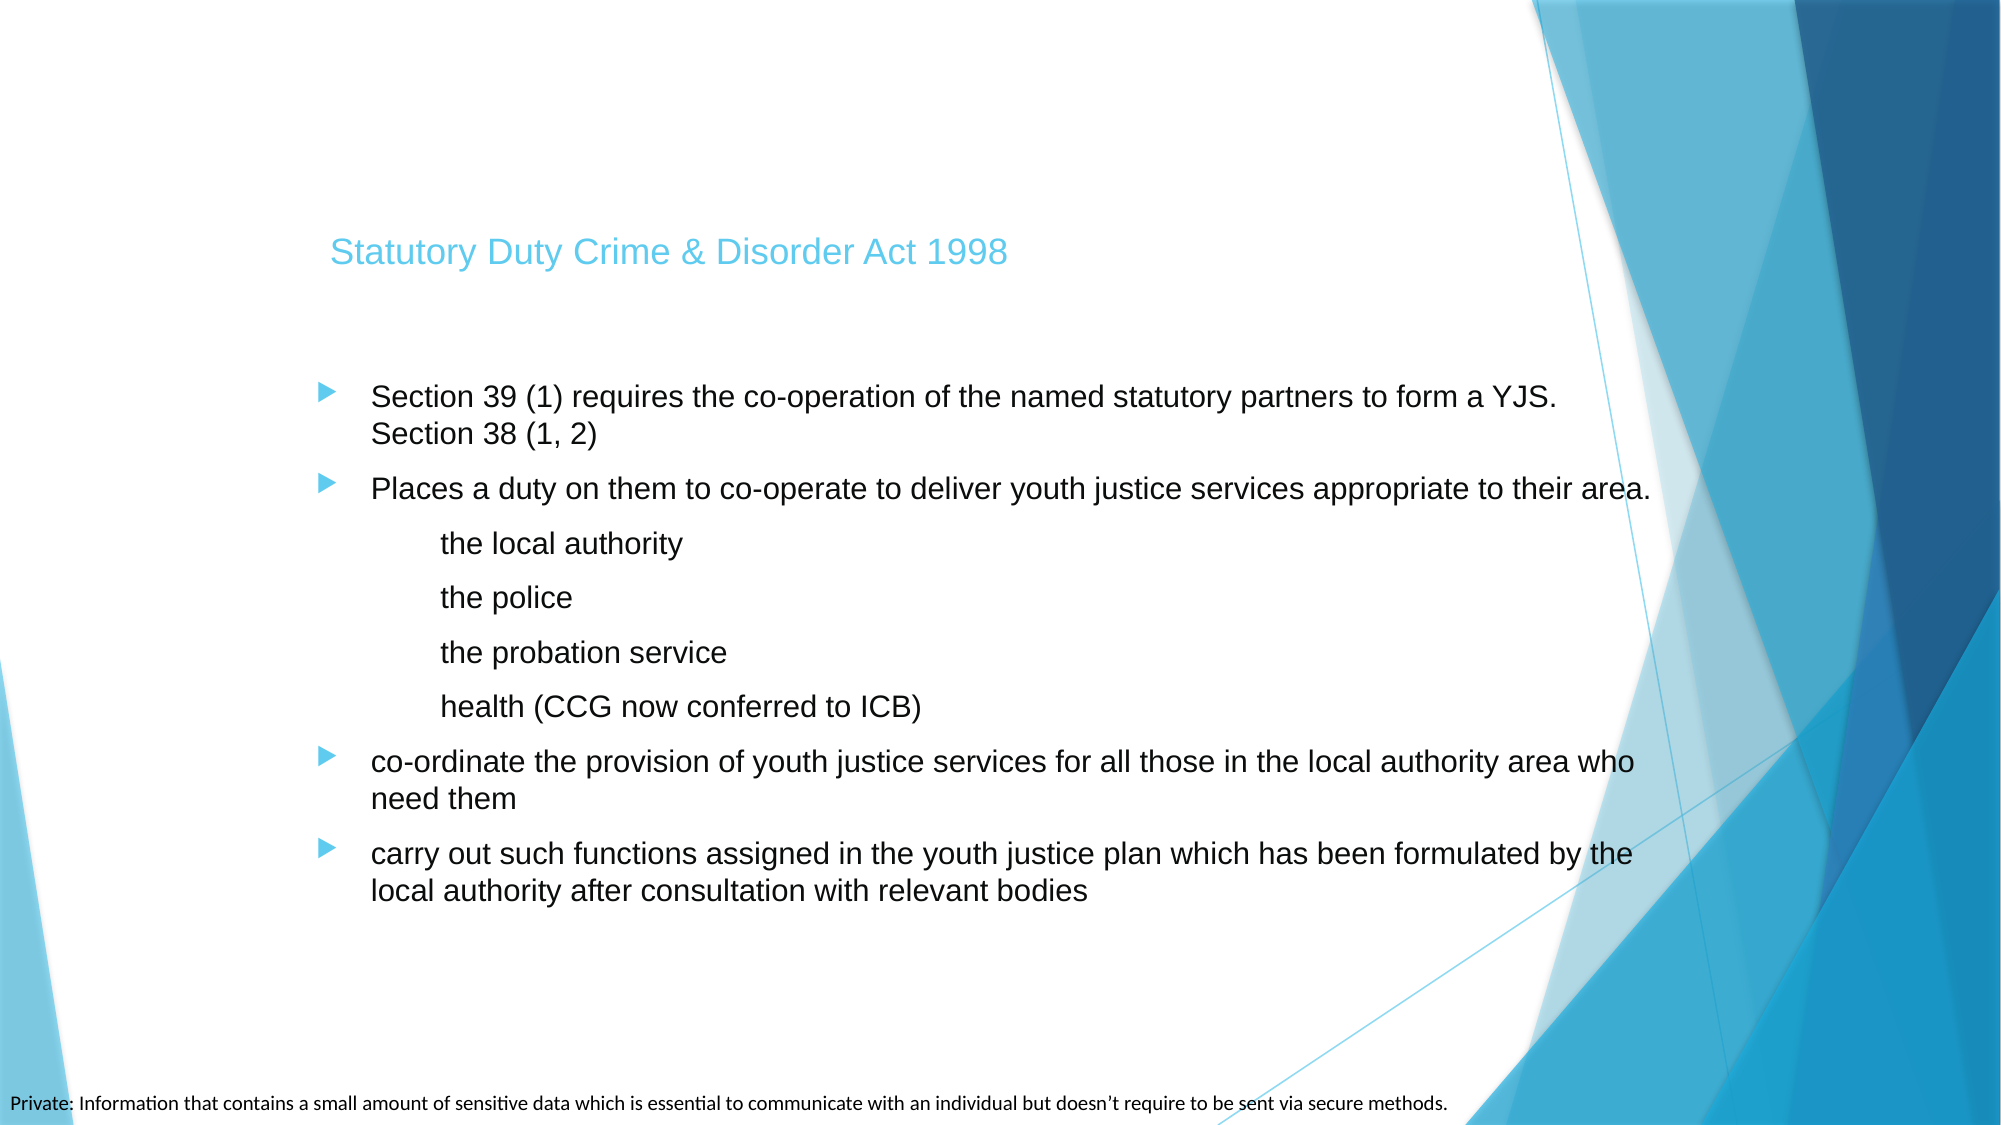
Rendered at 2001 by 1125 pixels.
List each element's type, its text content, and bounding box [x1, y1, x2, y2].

list Section 39 (1) requires the co-operation of the named statutory partners to form a YJS. Section 38 (1, 2) Places a duty on them to co-operate to deliver youth justice services appropriate to their area. the local authority the police the probation service health (CCG now conferred to ICB) co-ordinate the provision of youth justice services for all those in the local authority area who need them carry out such functions assigned in the youth justice plan which has been formulated by the local authority after consultation with relevant bodies [300, 314, 1672, 935]
title Statutory Duty Crime & Disorder Act 1998 [314, 219, 1686, 368]
